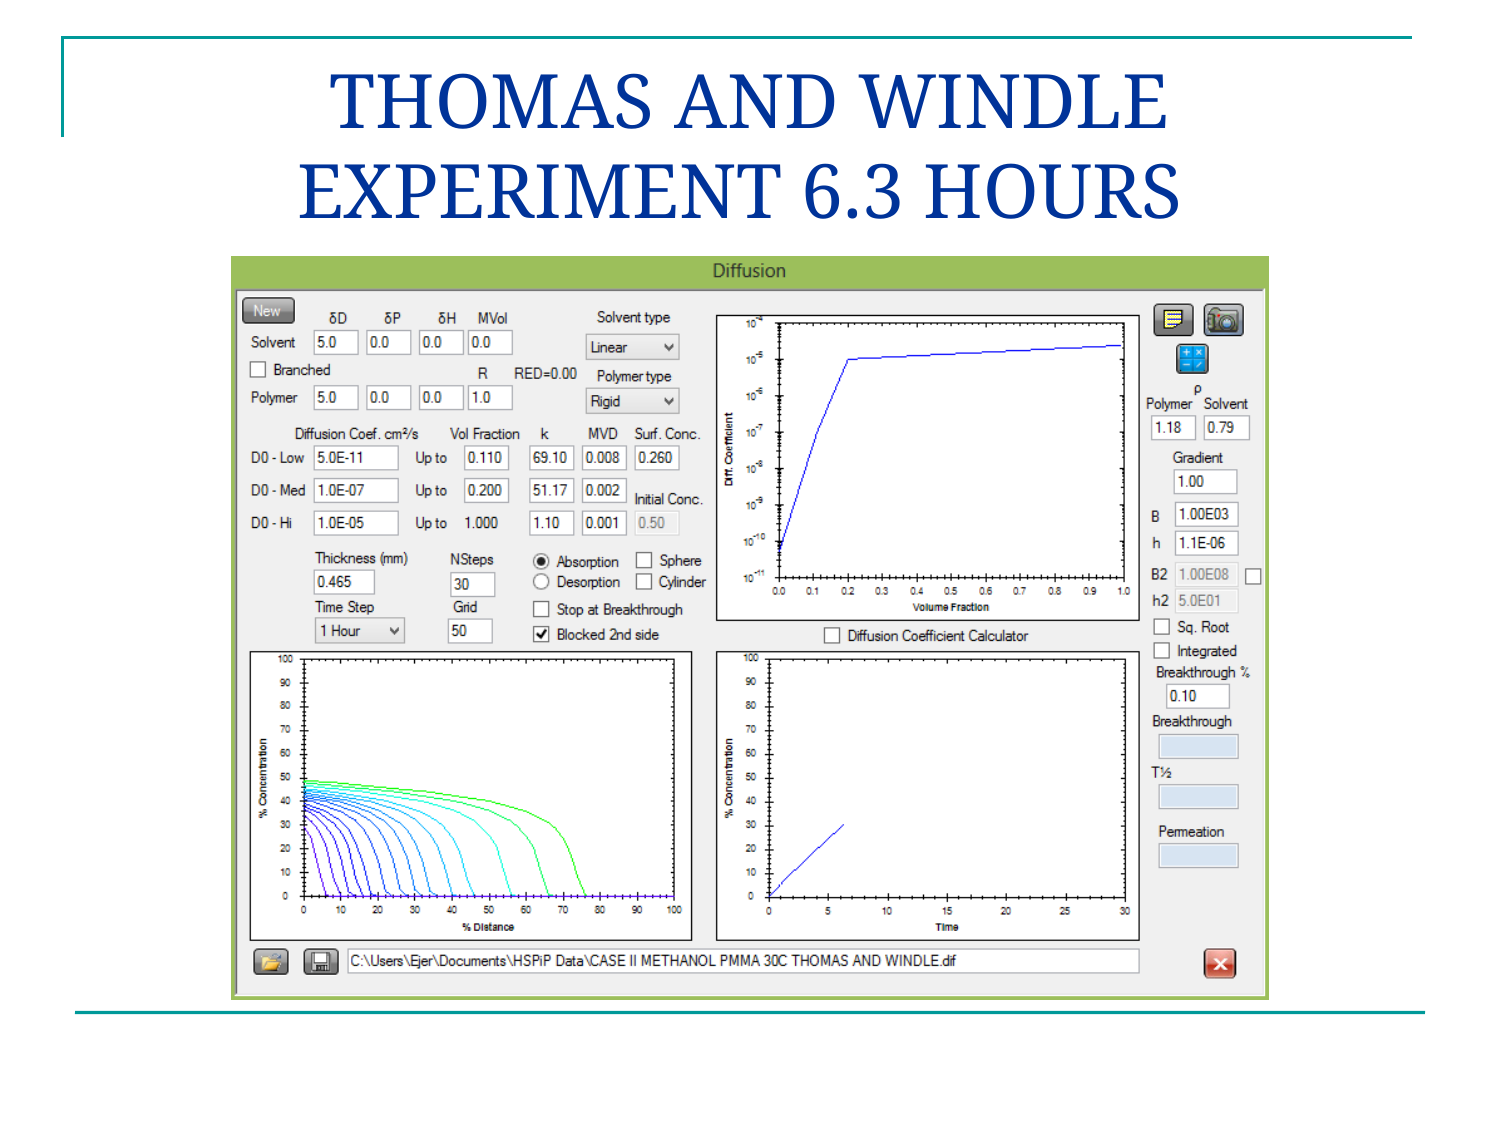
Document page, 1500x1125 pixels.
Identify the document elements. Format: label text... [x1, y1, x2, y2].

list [230, 256, 1270, 1001]
title THOMAS AND WINDLE EXPERIMENT 6.3 HOURS [74, 45, 1426, 233]
